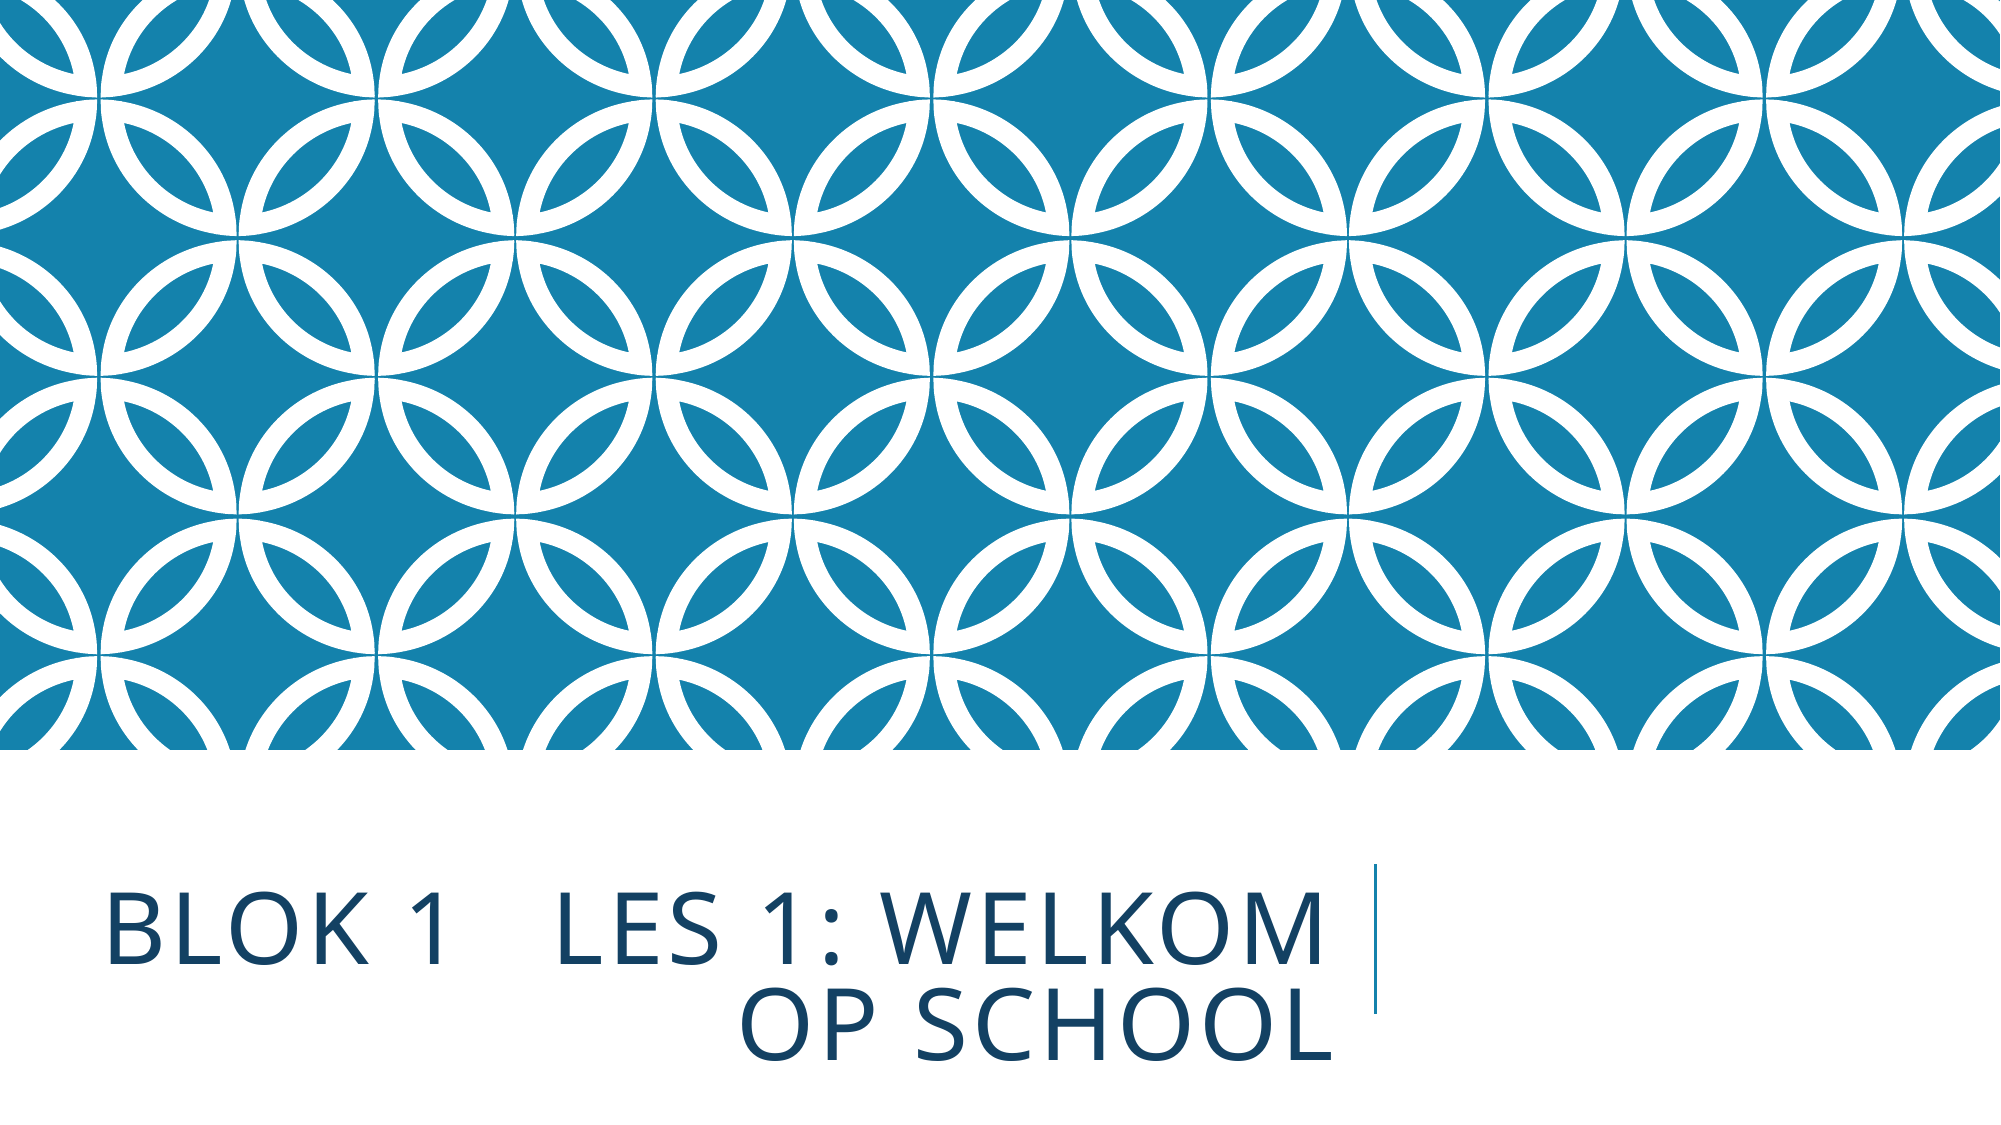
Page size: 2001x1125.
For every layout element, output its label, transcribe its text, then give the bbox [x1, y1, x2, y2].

title blok 1 les 1: Welkom op School [75, 813, 1350, 1054]
